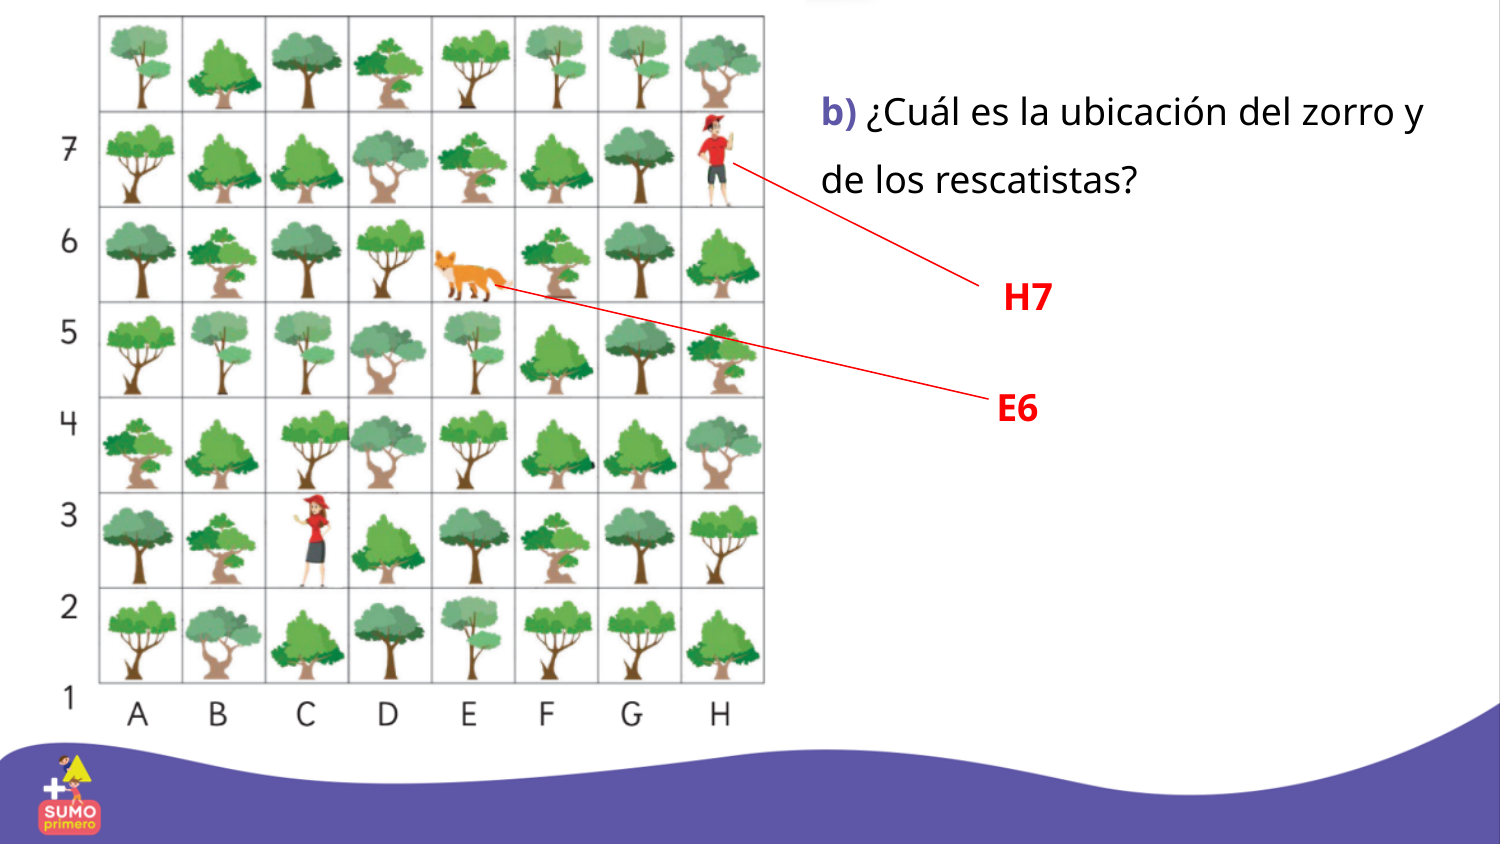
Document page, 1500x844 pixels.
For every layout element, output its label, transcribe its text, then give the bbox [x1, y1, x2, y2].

text_box E6 [981, 376, 1089, 436]
title b) ¿Cuál es la ubicación del zorro y de los rescatistas? [810, 50, 1449, 198]
picture [0, 0, 1500, 844]
text_box H7 [987, 265, 1112, 326]
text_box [732, 162, 980, 286]
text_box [494, 284, 989, 400]
